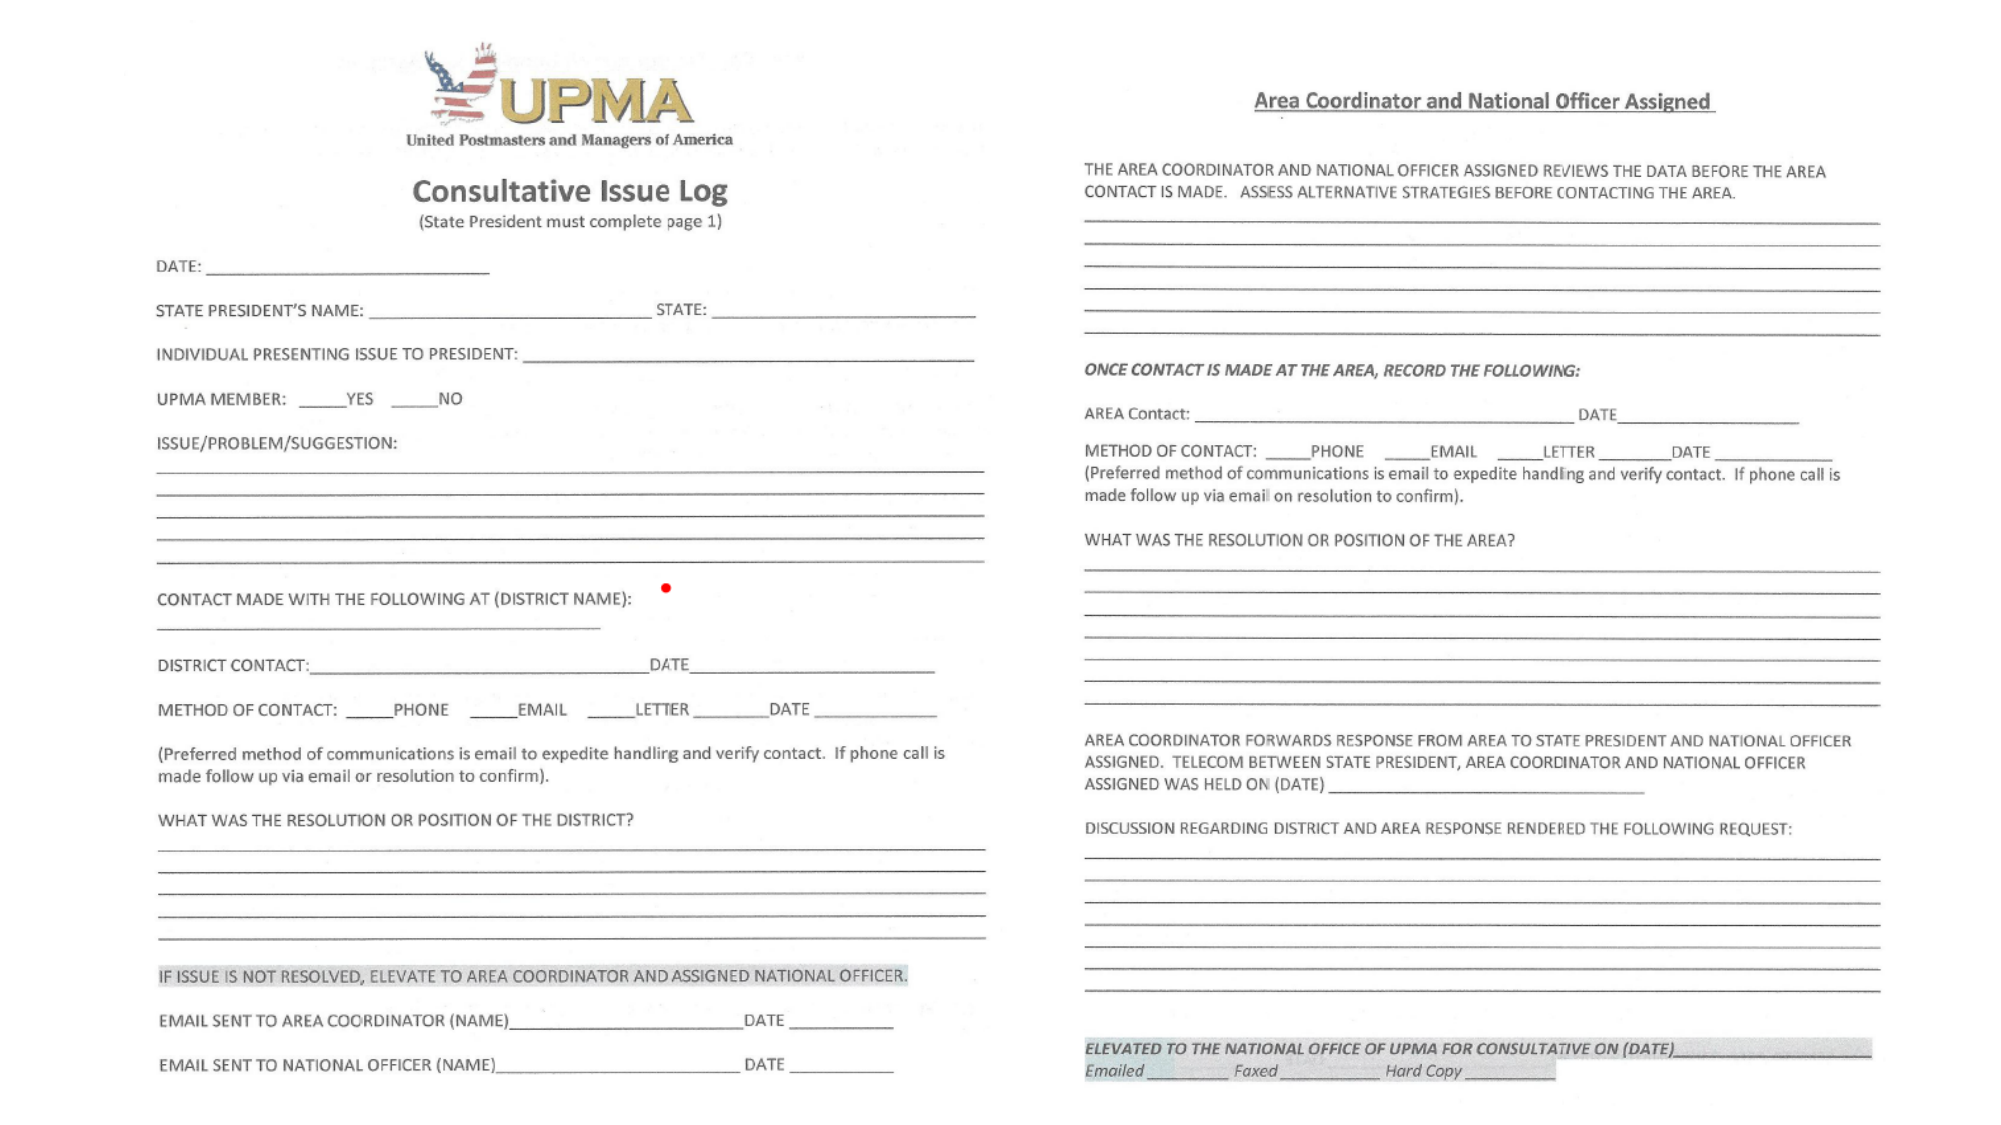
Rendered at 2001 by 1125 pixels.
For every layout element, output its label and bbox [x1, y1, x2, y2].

picture [124, 20, 1014, 1105]
picture [1057, 34, 1915, 1107]
